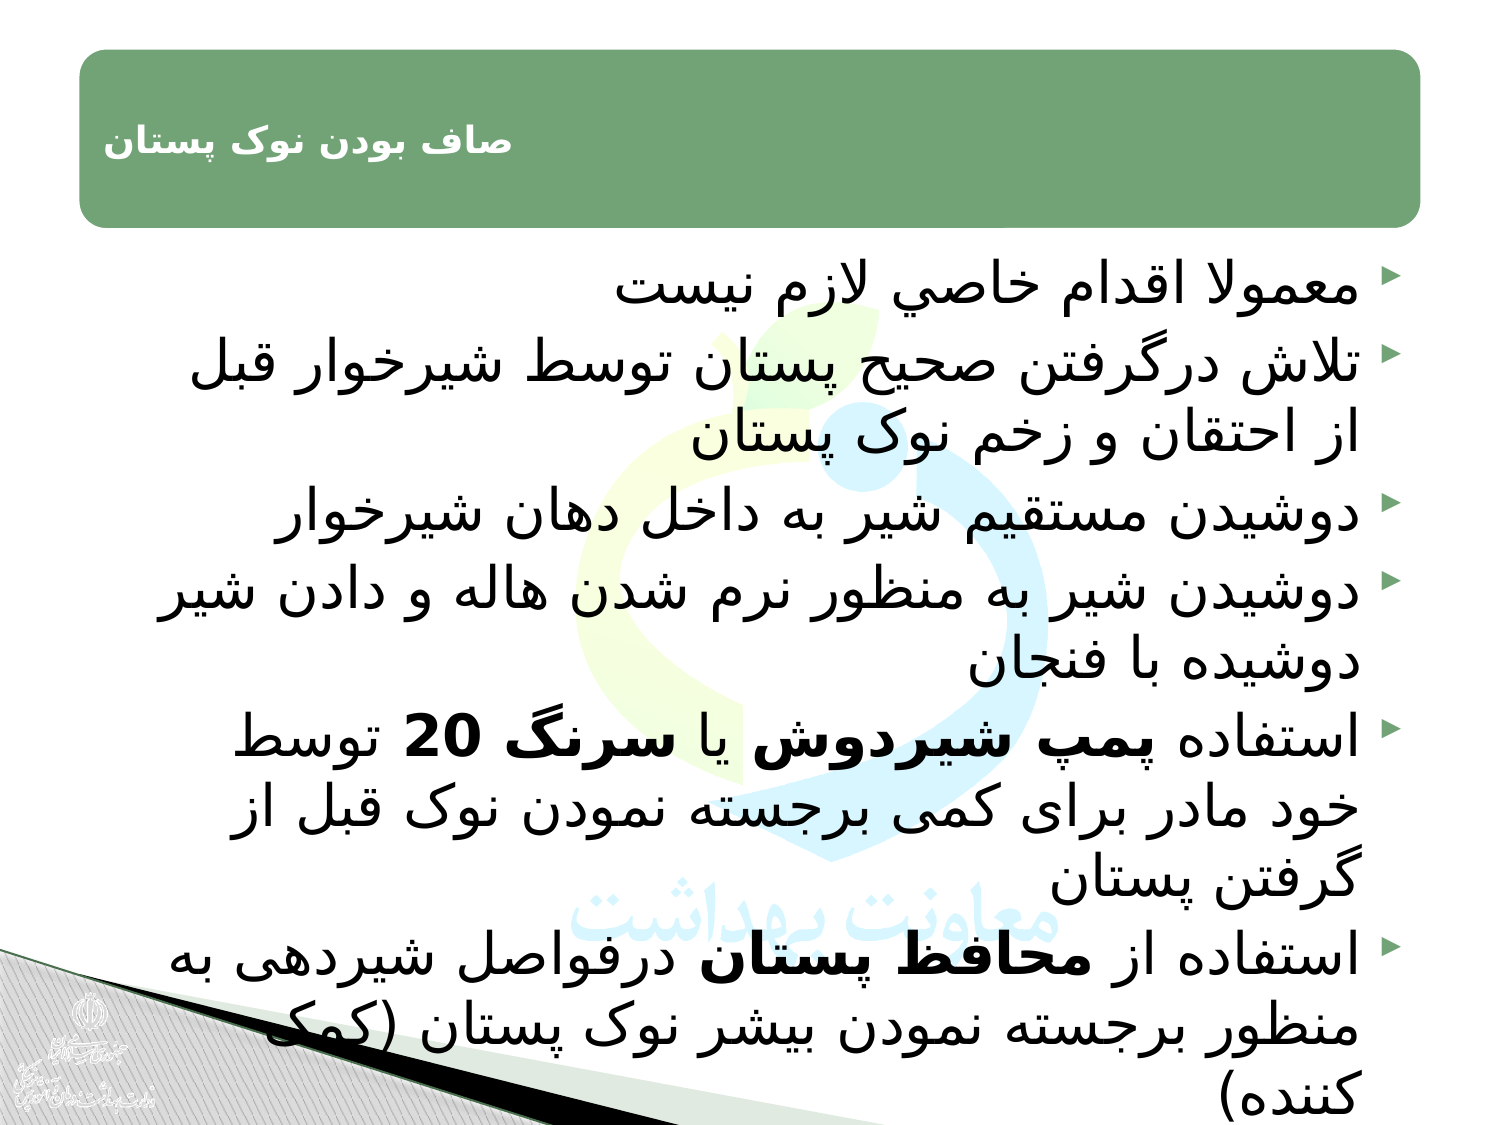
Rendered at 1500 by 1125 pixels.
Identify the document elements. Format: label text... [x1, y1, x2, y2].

list معمولا اقدام خاصي لازم نيست تلاش درگرفتن صحيح پستان توسط شيرخوار قبل از احتقان و زخم نوک پستان دوشيدن مستقيم شیر به داخل دهان شيرخوار دوشيدن شير به منظور نرم شدن هاله و دادن شیر دوشیده با فنجان استفاده پمپ شیردوش یا سرنگ 20 توسط خود مادر برای کمی برجسته نمودن نوک قبل از گرفتن پستان استفاده از محافظ پستان درفواصل شیردهی به منظور برجسته نمودن بیشر نوک پستان (کمک کننده) استفاده کوتاه مدت و صحیح از محافظ نوک پستان با کمک مشاور شیردهی در صورت عدم موفقیت [125, 237, 1438, 980]
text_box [74, 44, 1426, 233]
